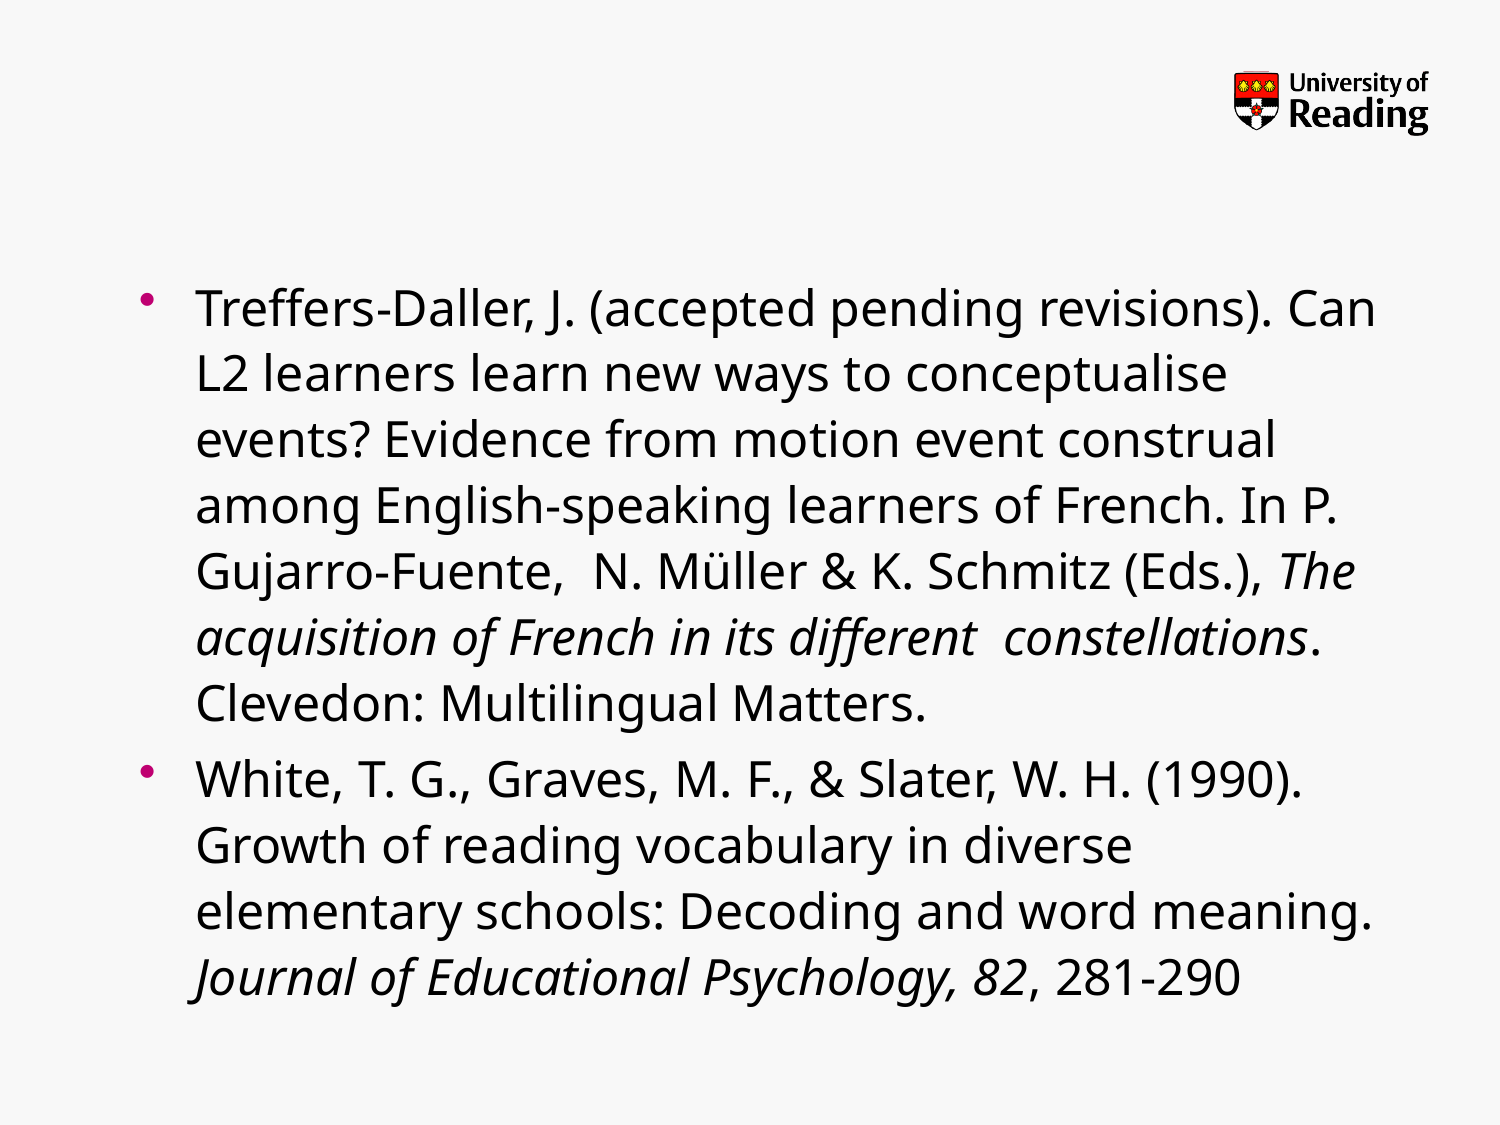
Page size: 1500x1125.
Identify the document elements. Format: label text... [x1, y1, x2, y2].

list Treffers-Daller, J. (accepted pending revisions). Can L2 learners learn new ways to conceptualise events? Evidence from motion event construal among English-speaking learners of French. In P. Gujarro-Fuente, N. Müller & K. Schmitz (Eds.), The acquisition of French in its different constellations. Clevedon: Multilingual Matters. White, T. G., Graves, M. F., & Slater, W. H. (1990). Growth of reading vocabulary in diverse elementary schools: Decoding and word meaning. Journal of Educational Psychology, 82, 281-290 [123, 262, 1426, 976]
picture [1234, 71, 1429, 136]
